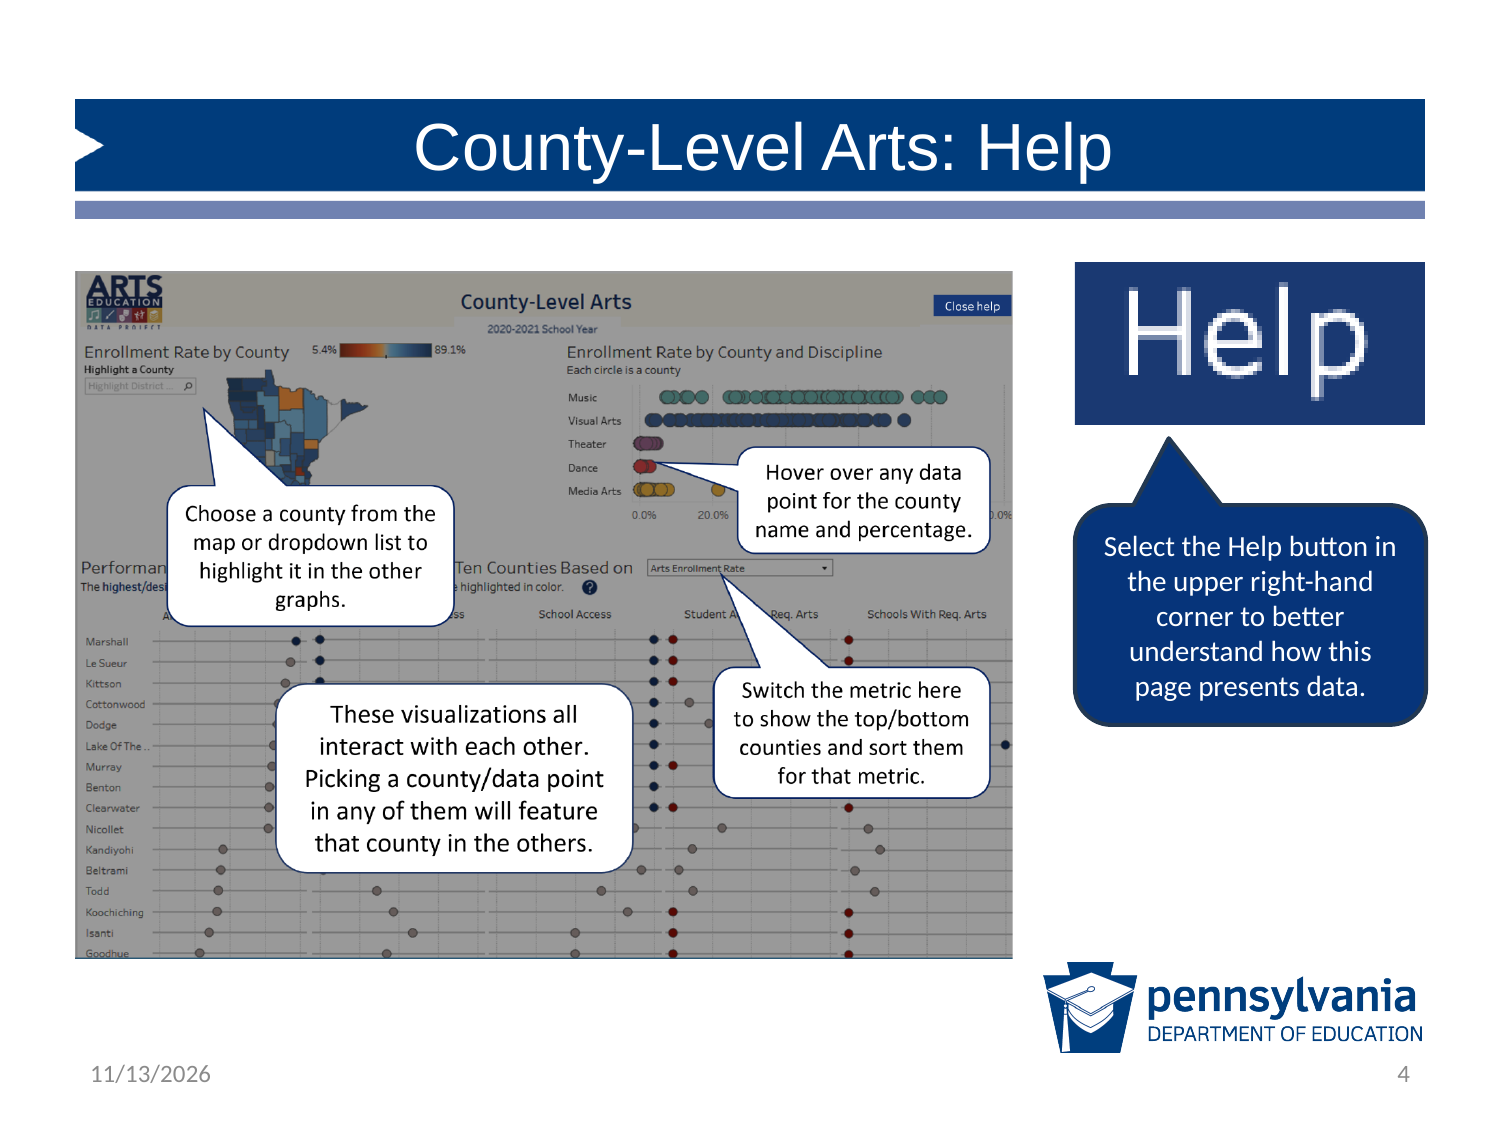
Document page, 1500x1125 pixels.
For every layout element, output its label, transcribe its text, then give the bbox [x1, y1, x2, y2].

text_box Select the Help button in the upper right-hand corner to better understand how this page presents data. [1072, 436, 1429, 727]
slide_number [75, 1042, 425, 1103]
picture [74, 271, 1013, 959]
title County-Level Arts: Help [75, 50, 1425, 238]
slide_number 4 [1074, 1042, 1425, 1103]
picture [1043, 962, 1422, 1053]
picture [1074, 262, 1426, 426]
